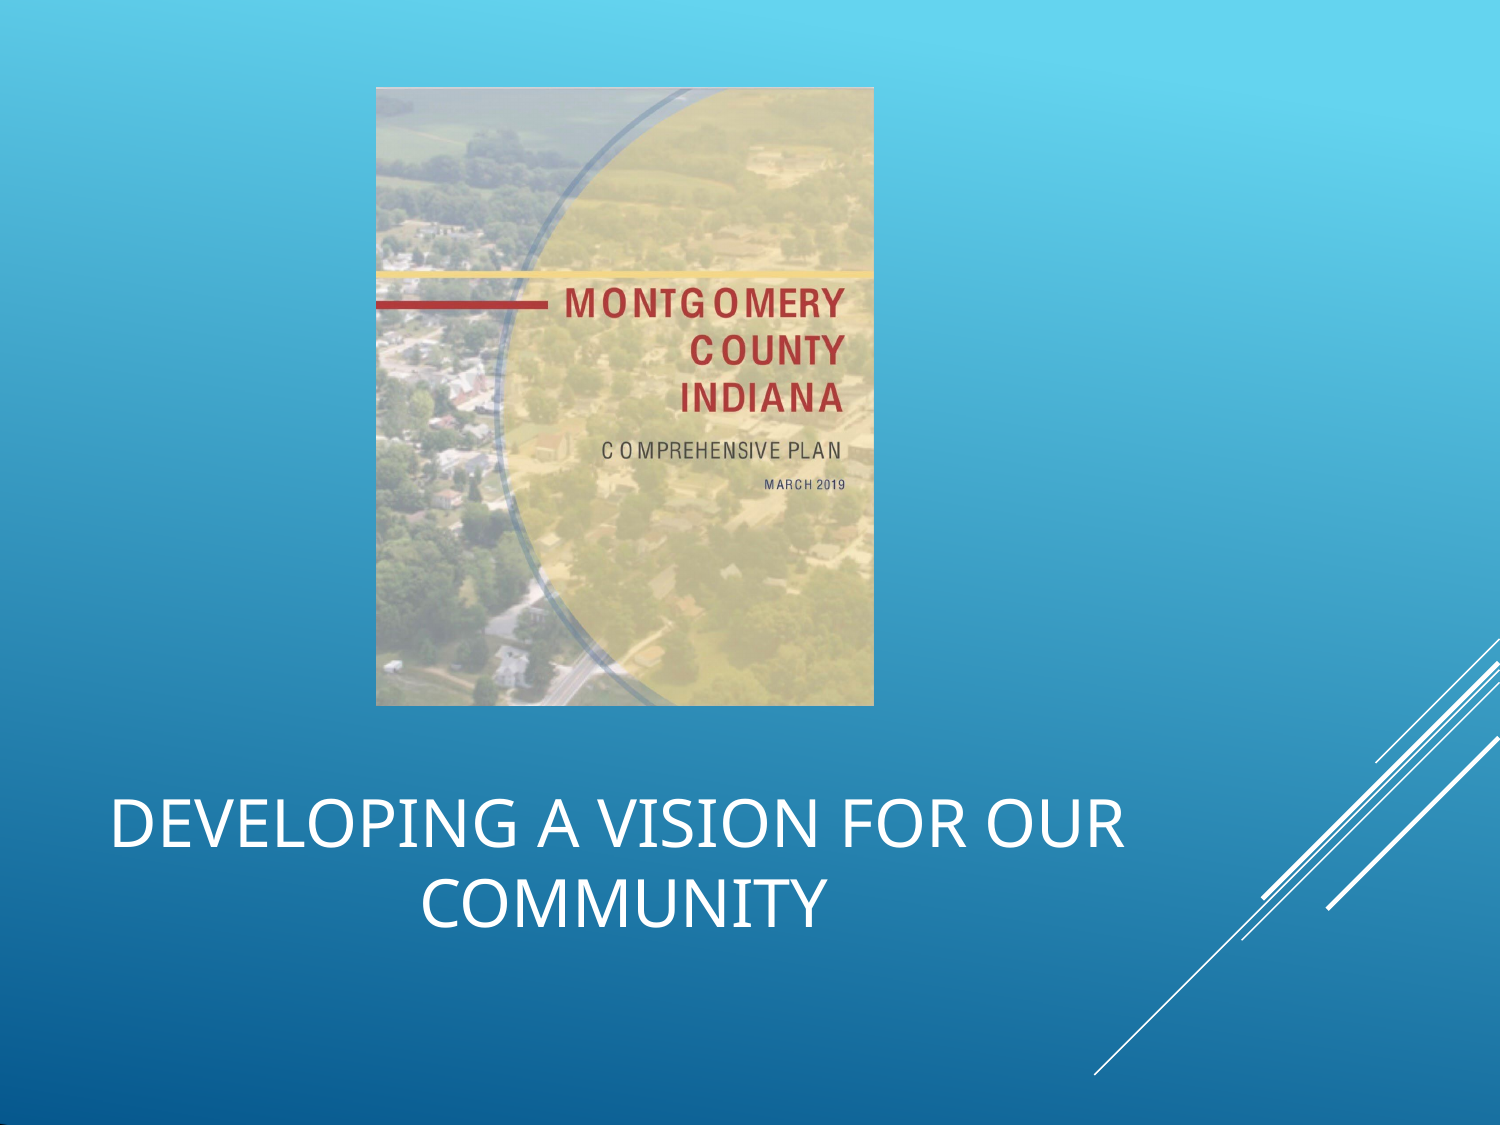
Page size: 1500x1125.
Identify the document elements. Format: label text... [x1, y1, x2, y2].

picture [0, 0, 1500, 1125]
text_box DEVELOPING A VISION FOR OUR COMMUNITY [106, 778, 1144, 941]
